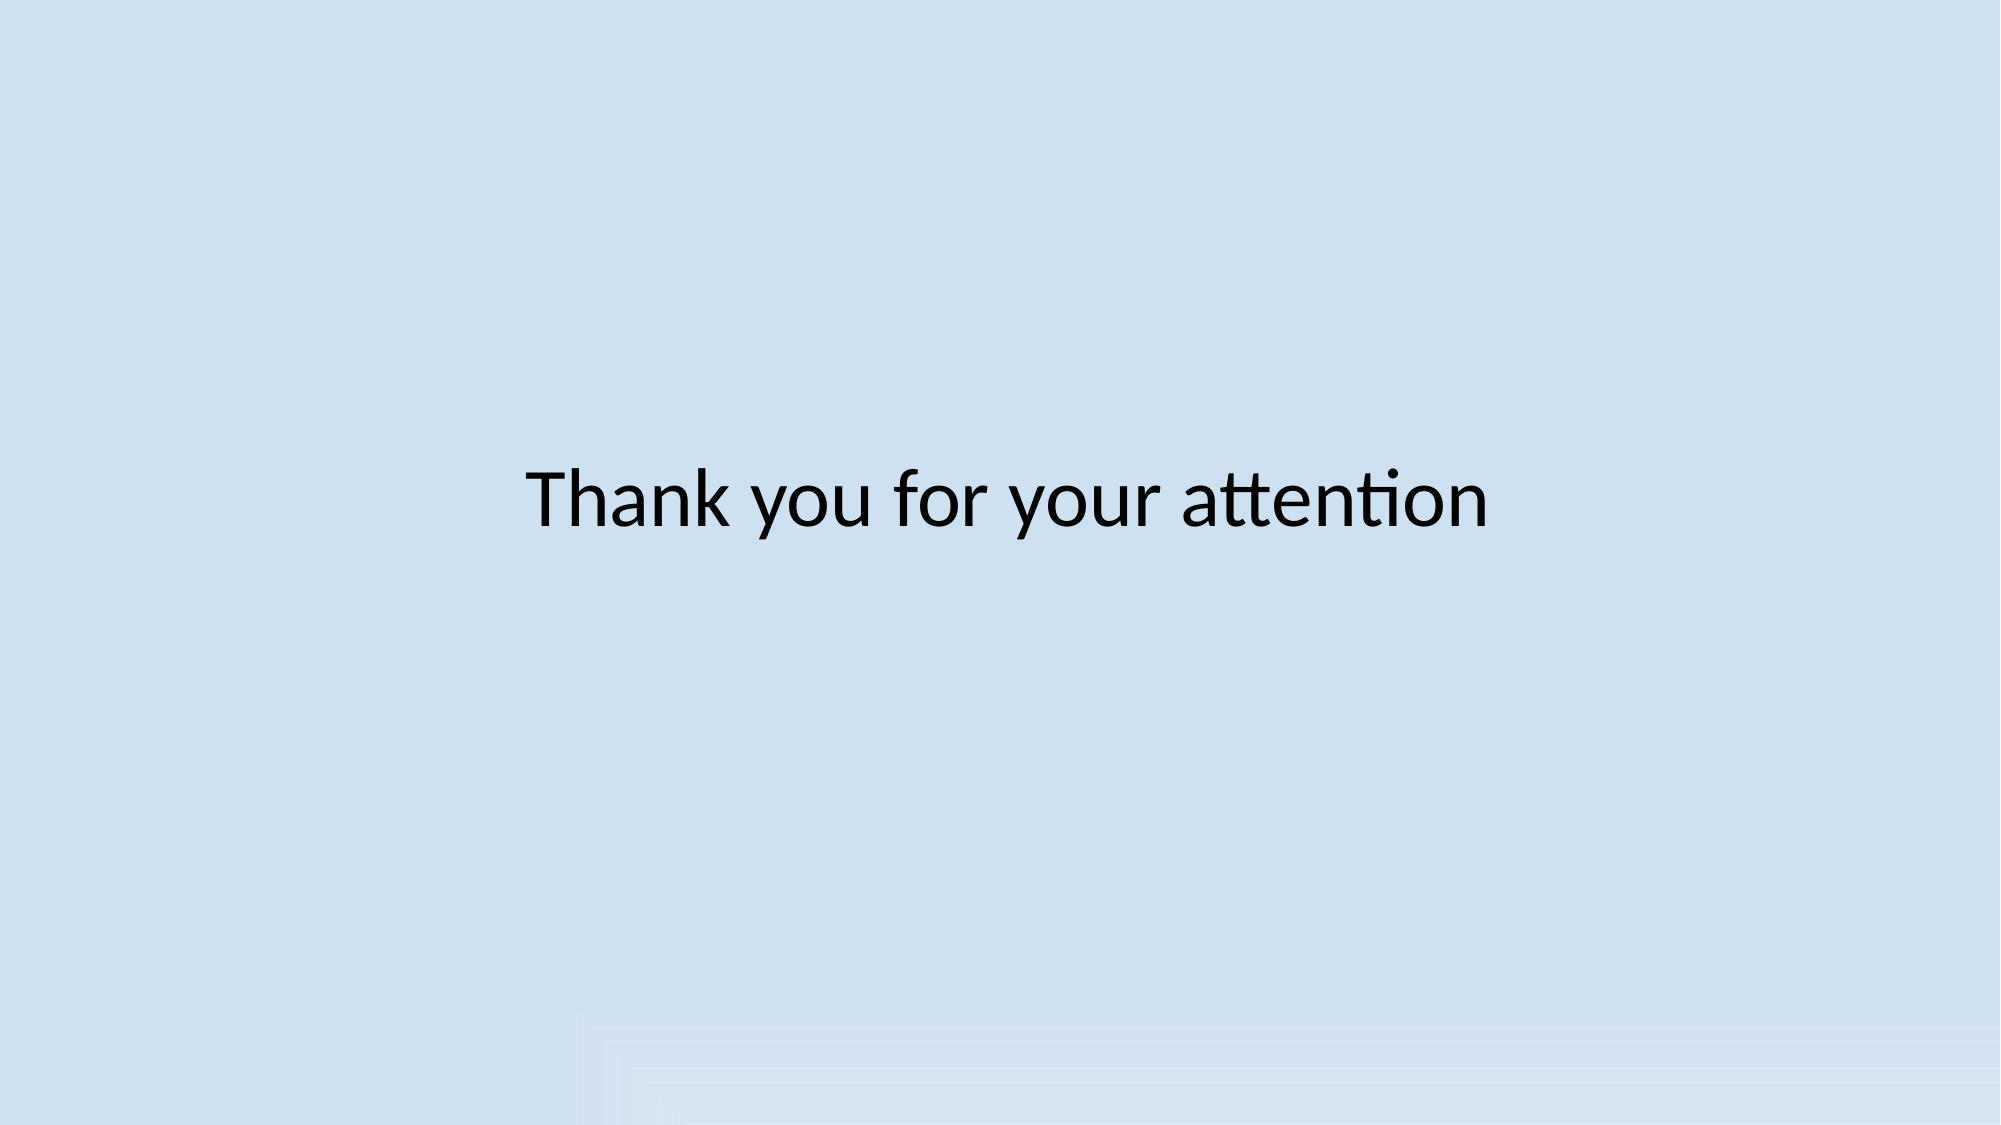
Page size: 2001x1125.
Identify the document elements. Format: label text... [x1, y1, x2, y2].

list Thank you for your attention [510, 447, 1818, 1057]
